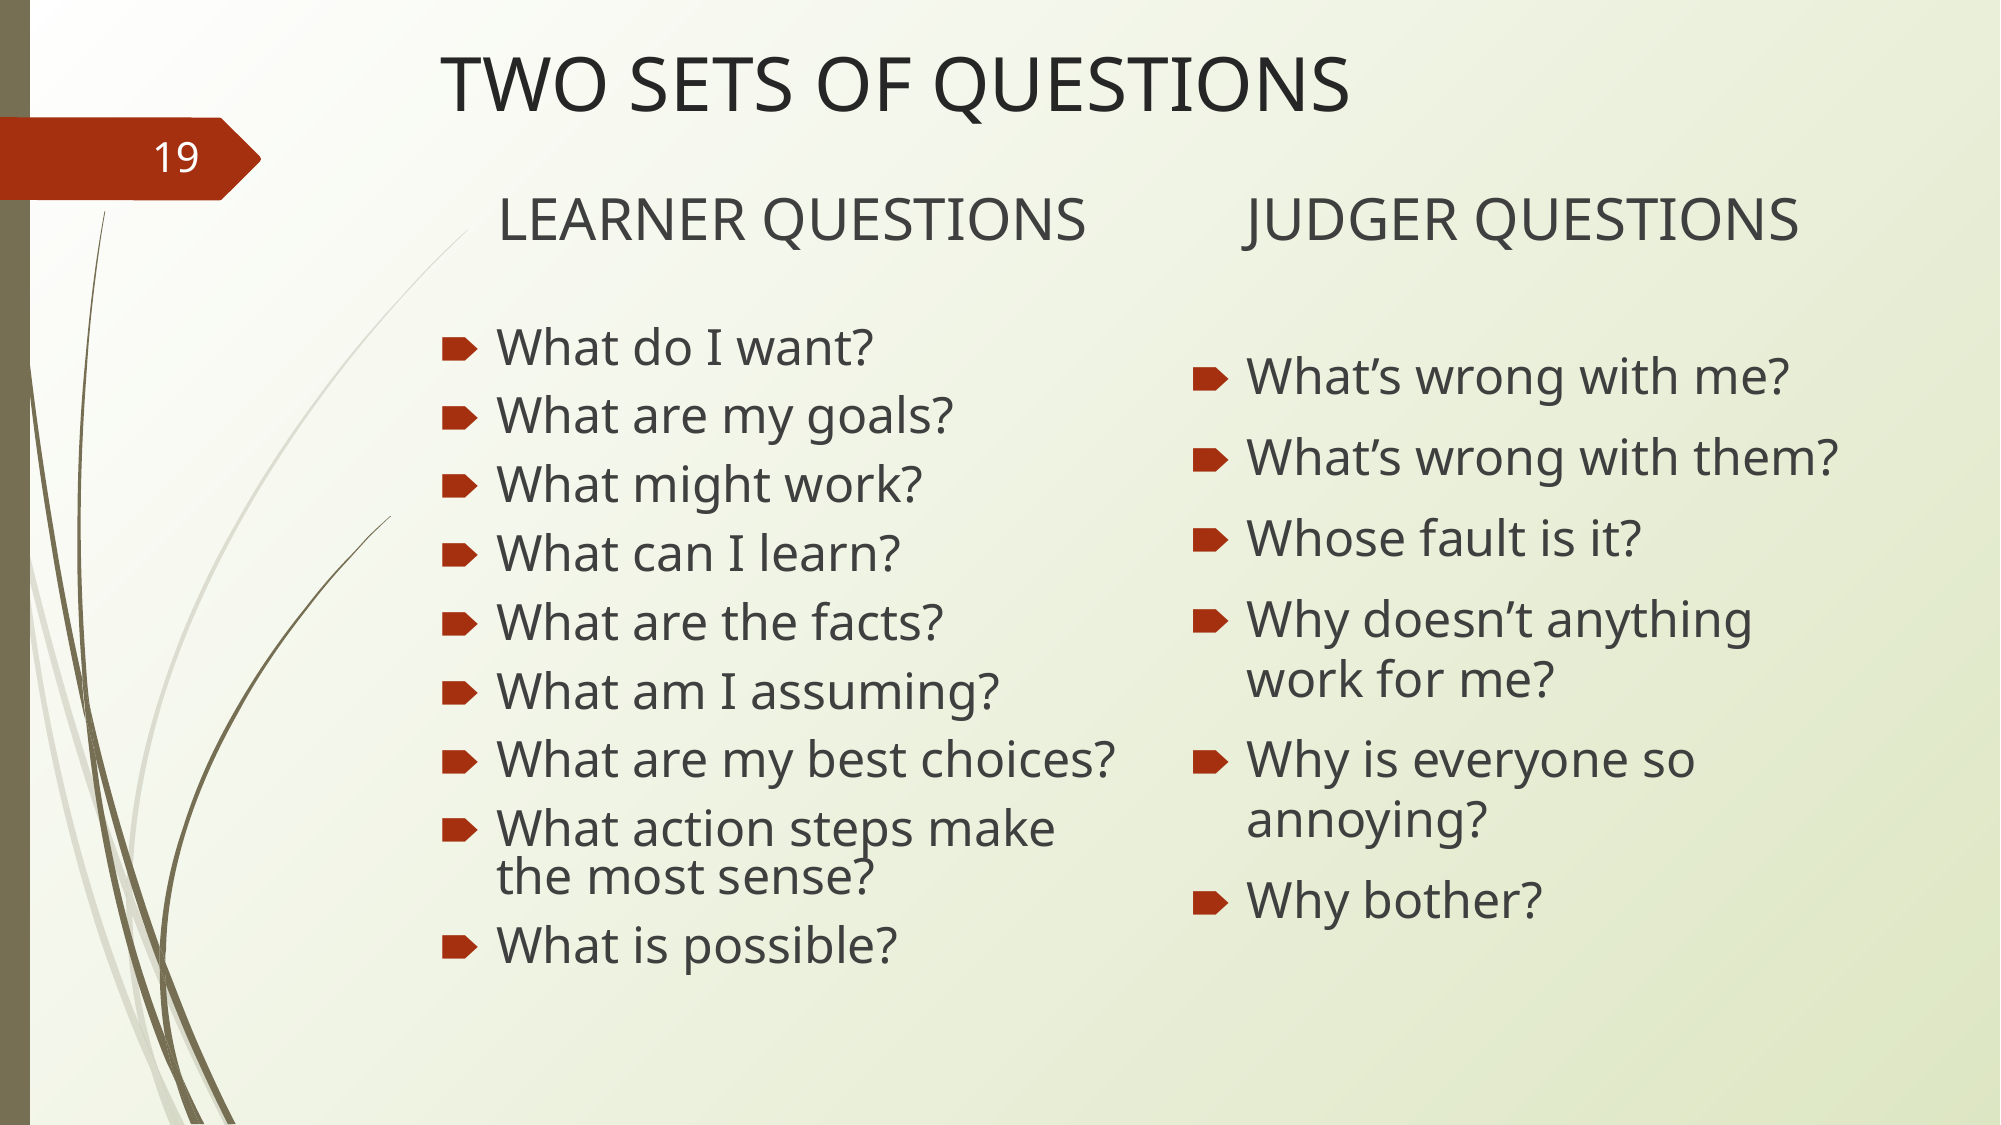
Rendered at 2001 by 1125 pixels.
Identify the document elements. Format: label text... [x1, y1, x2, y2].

list What do I want? What are my goals? What might work? What can I learn? What are the facts? What am I assuming? What are my best choices? What action steps make the most sense? What is possible? [424, 319, 1138, 1058]
title TWO SETS OF QUESTIONS [425, 29, 1888, 130]
slide_number 19 [87, 129, 216, 190]
list What’s wrong with me? What’s wrong with them? Whose fault is it? Why doesn’t anything work for me? Why is everyone so annoying? Why bother? [1175, 337, 1888, 1026]
list LEARNER QUESTIONS [482, 189, 1138, 260]
list JUDGER QUESTIONS [1231, 179, 1888, 260]
